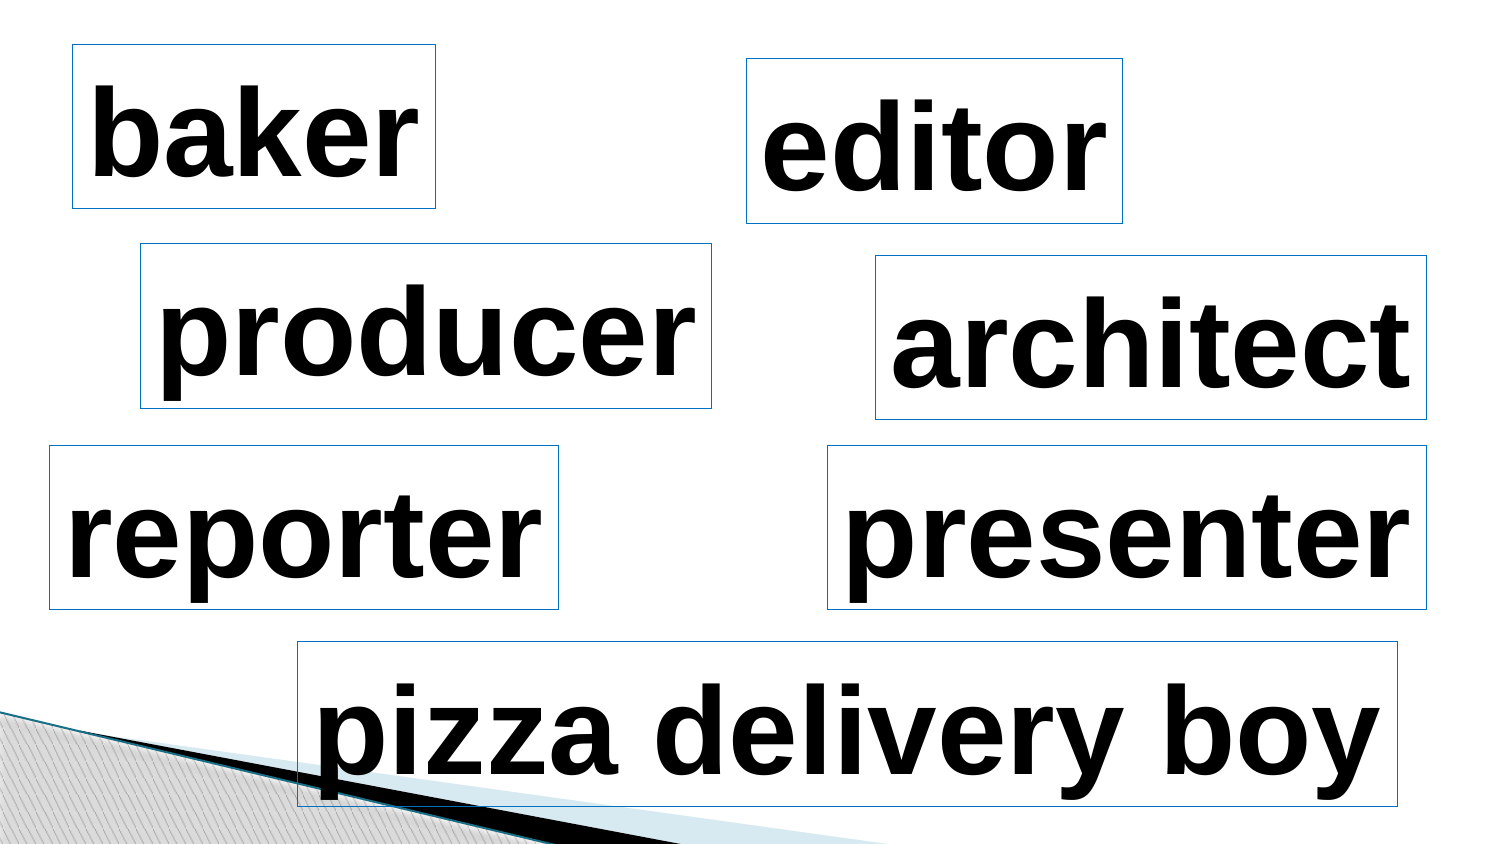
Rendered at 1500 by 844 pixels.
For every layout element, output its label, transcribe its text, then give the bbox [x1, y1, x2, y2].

text_box reporter [49, 445, 559, 610]
text_box presenter [827, 445, 1427, 610]
text_box pizza delivery boy [297, 641, 1398, 807]
text_box architect [875, 255, 1427, 420]
text_box producer [140, 243, 712, 409]
text_box baker [72, 44, 436, 209]
text_box editor [746, 58, 1123, 224]
